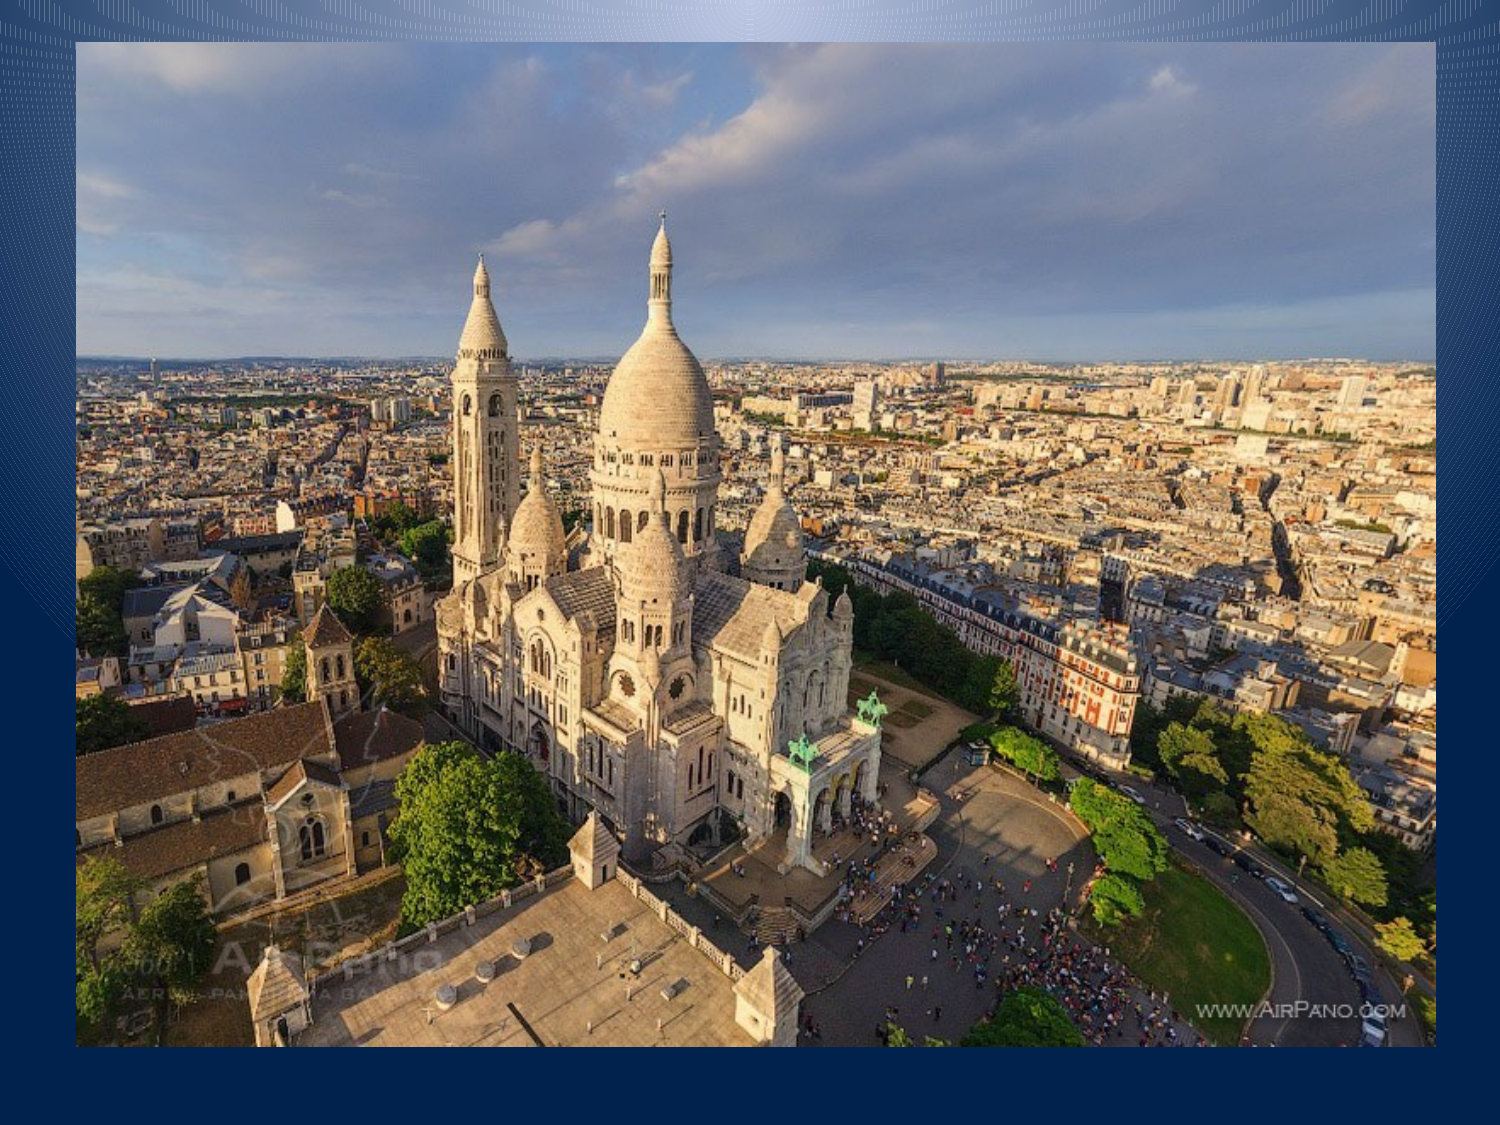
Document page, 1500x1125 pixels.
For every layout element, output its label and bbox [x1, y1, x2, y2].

list [76, 42, 1436, 1047]
